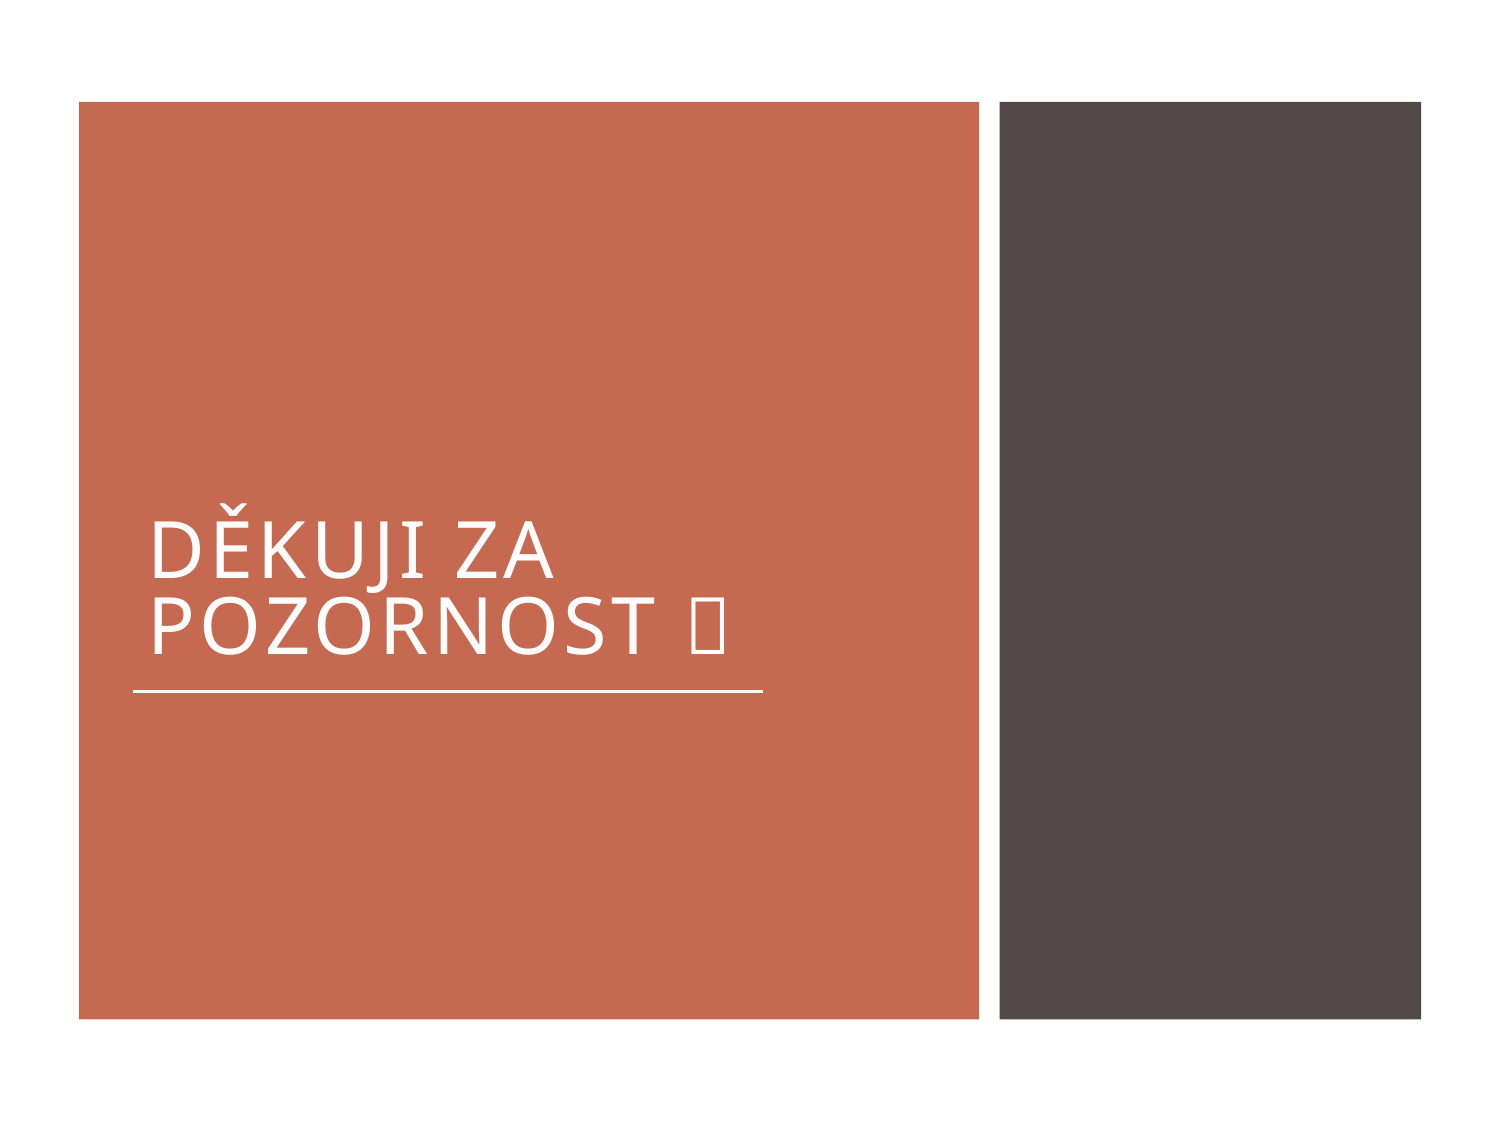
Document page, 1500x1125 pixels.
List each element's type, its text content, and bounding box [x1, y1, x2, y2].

text_box [78, 101, 980, 1021]
text_box [998, 101, 1422, 1021]
title Děkuji za pozornost  [132, 181, 923, 678]
text_box [0, 0, 1500, 1125]
